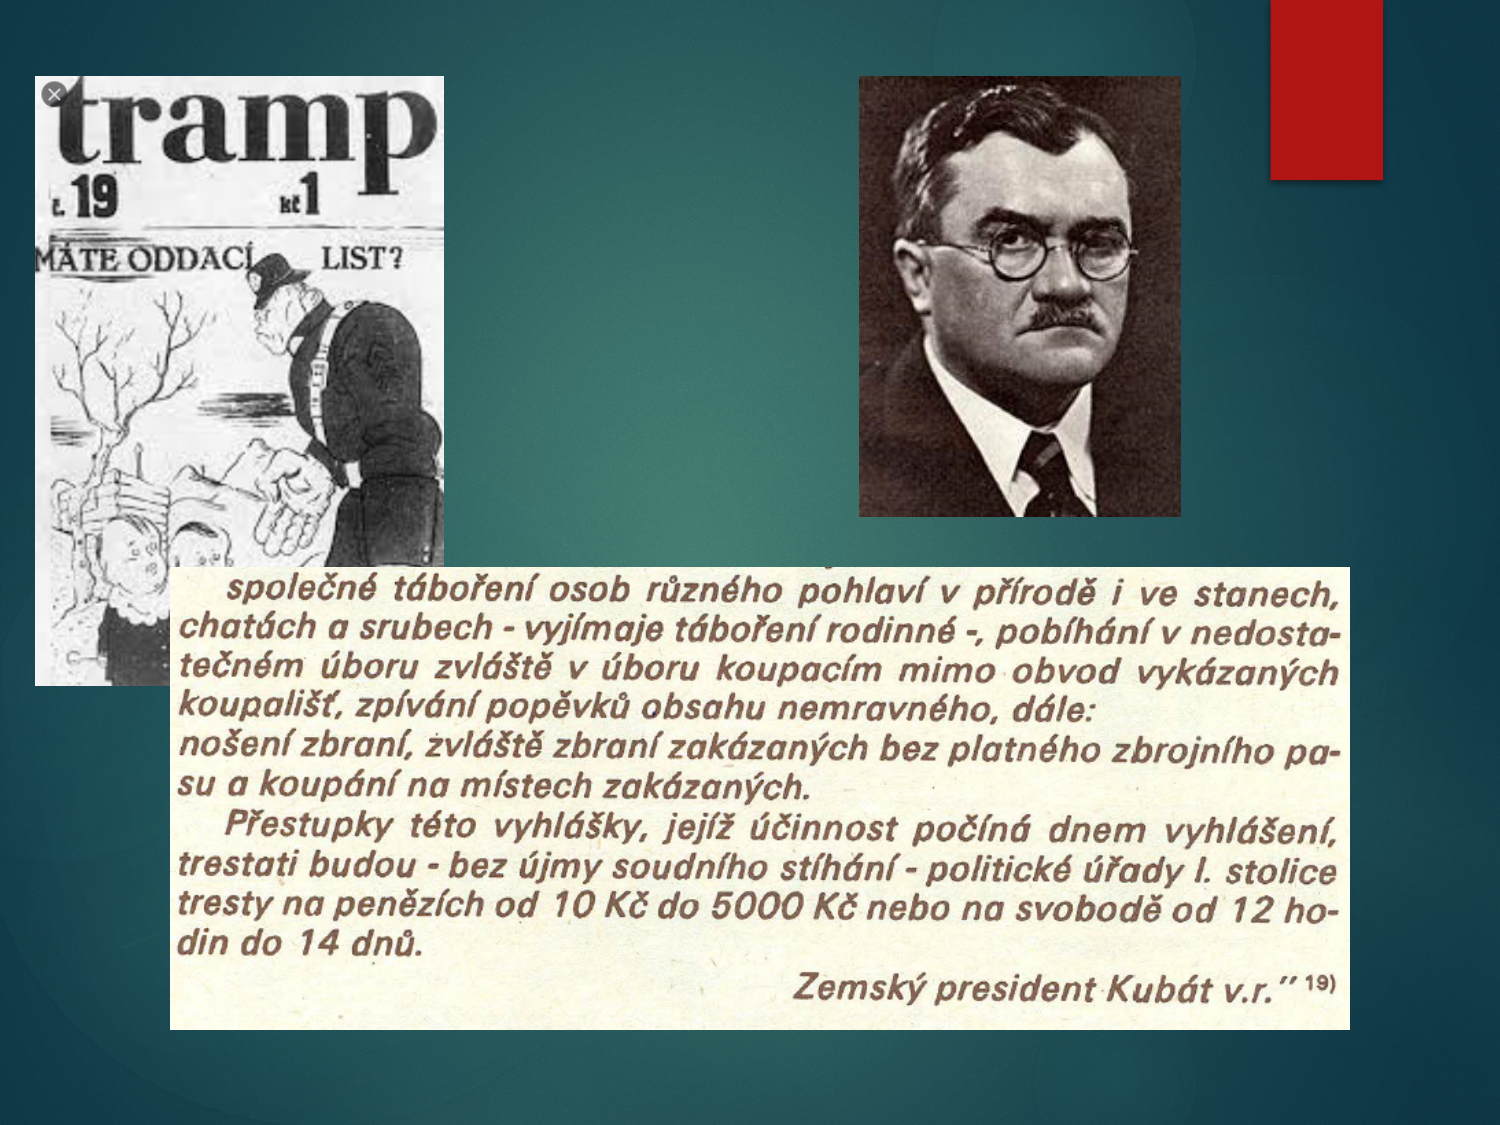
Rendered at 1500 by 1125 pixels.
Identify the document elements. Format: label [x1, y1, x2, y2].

picture [859, 76, 1181, 517]
picture [35, 76, 1351, 1030]
